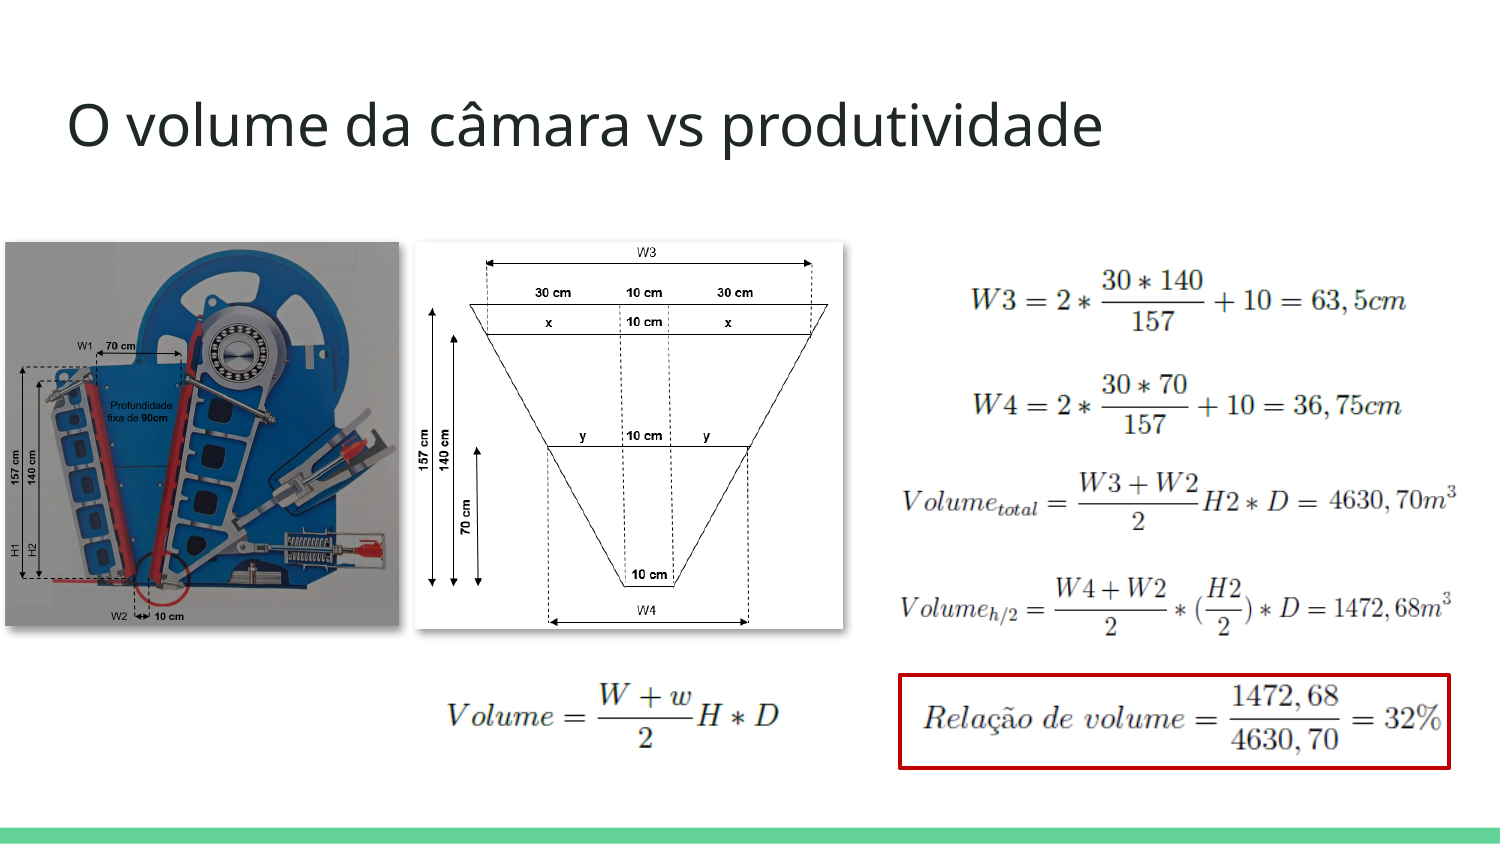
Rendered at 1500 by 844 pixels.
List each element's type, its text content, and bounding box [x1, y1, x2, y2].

picture [899, 658, 1444, 769]
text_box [899, 568, 1461, 643]
picture [427, 674, 802, 760]
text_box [899, 462, 1461, 530]
picture [952, 258, 1429, 347]
title O volume da câmara vs produtividade [51, 72, 1449, 167]
picture [415, 241, 843, 629]
picture [4, 241, 399, 629]
picture [958, 363, 1415, 453]
